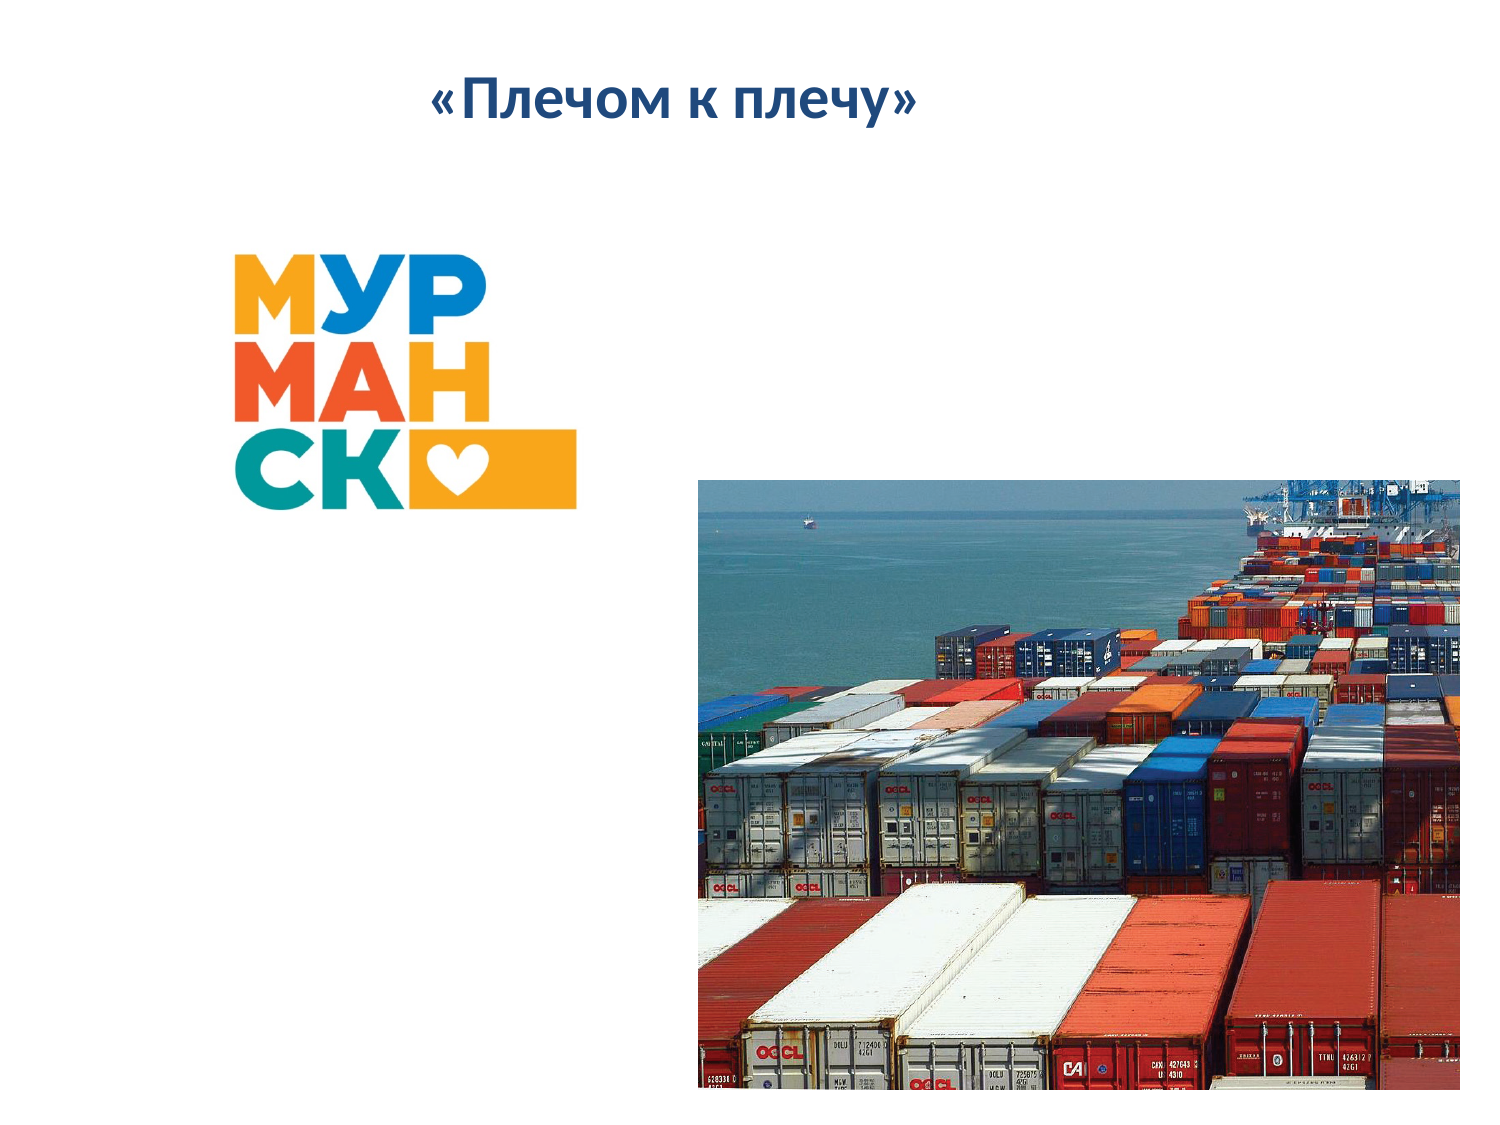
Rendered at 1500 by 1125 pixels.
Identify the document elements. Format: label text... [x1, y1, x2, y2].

text_box «Плечом к плечу» [412, 48, 1075, 139]
picture [0, 116, 1461, 1090]
